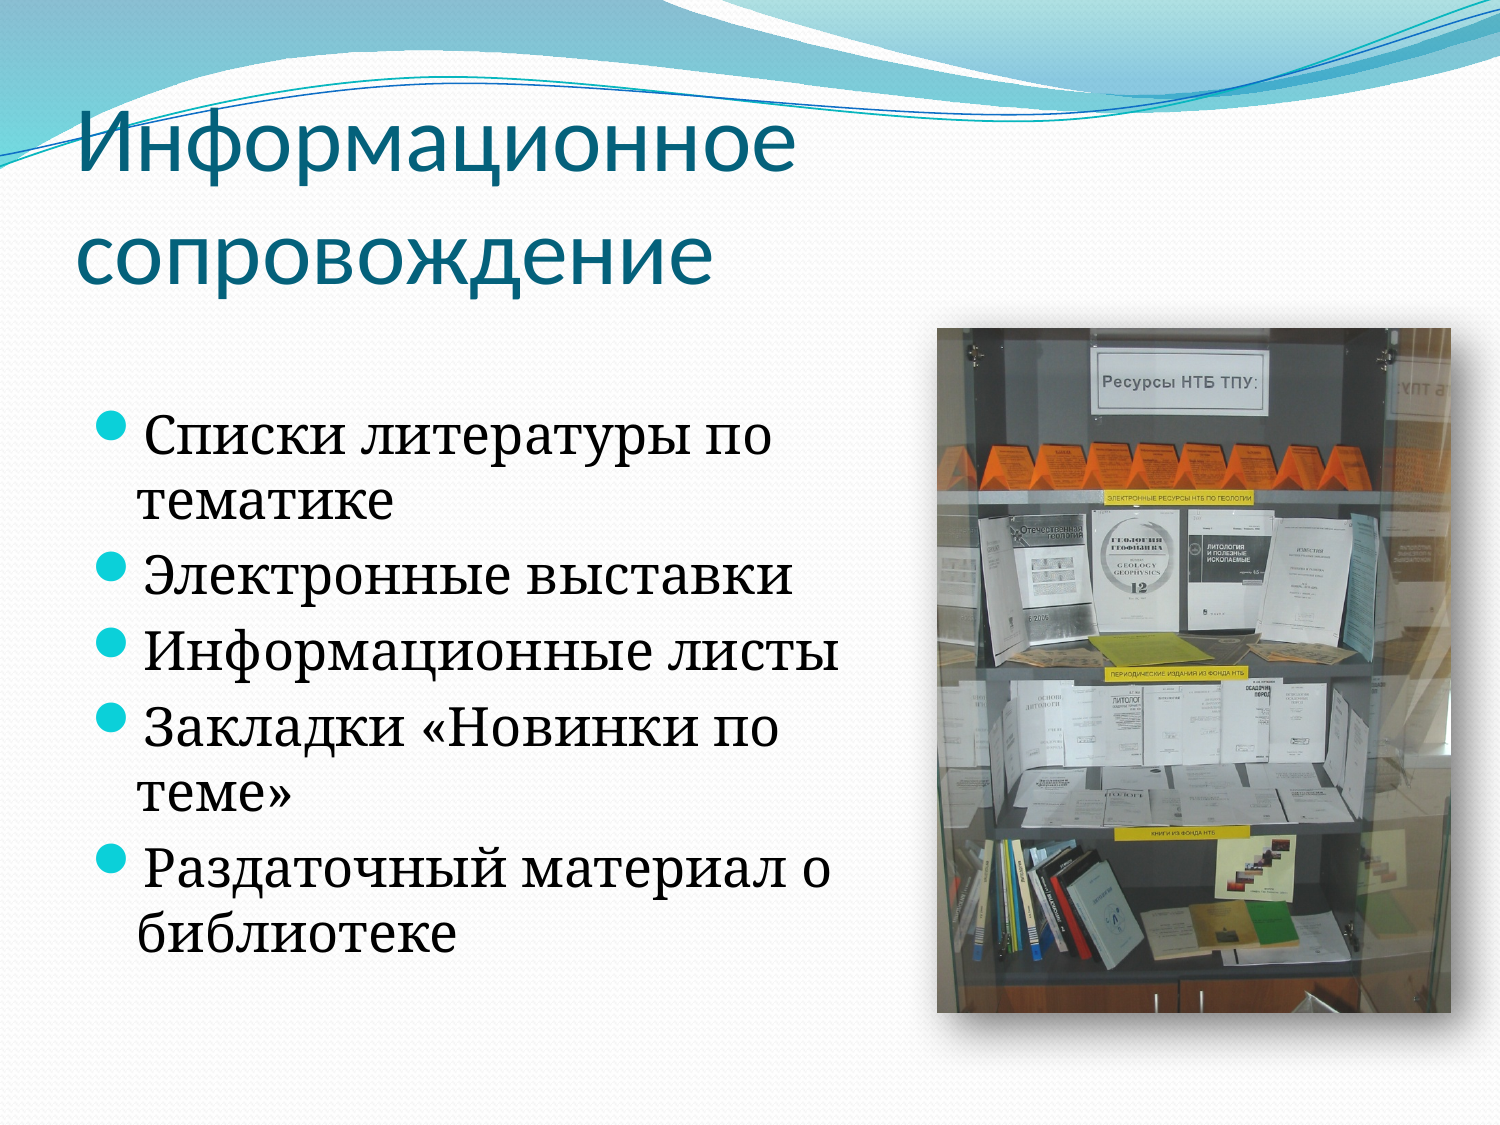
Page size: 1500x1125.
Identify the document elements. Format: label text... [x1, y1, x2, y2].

picture [937, 327, 1452, 1013]
title Информационное сопровождение [74, 115, 1426, 304]
list Списки литературы по тематике Электронные выставки Информационные листы Закладки «Новинки по теме» Раздаточный материал о библиотеке [76, 361, 894, 992]
